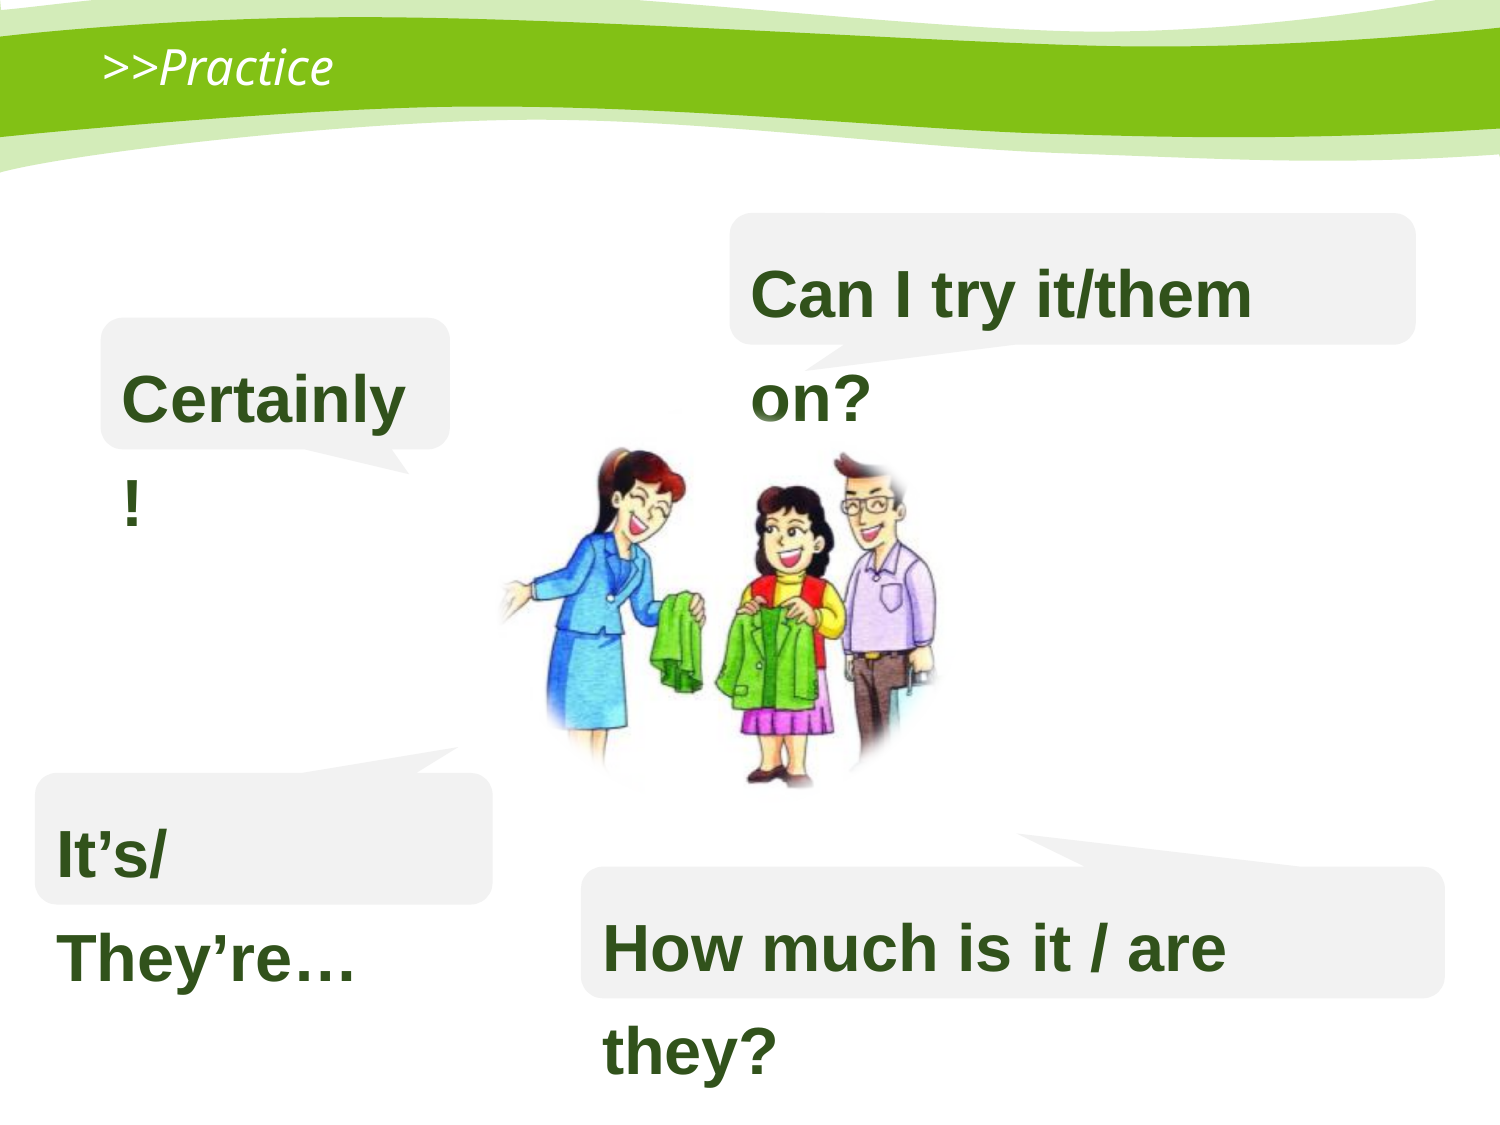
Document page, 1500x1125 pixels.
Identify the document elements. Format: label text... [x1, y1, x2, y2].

text_box Certainly! [100, 317, 450, 475]
text_box Can I try it/them on? [729, 212, 1416, 371]
footer [496, 1042, 1004, 1103]
text_box How much is it / are they? [580, 833, 1445, 999]
text_box It’s/They’re… [34, 747, 493, 905]
picture [493, 400, 966, 812]
title >>Practice [86, 25, 1447, 104]
